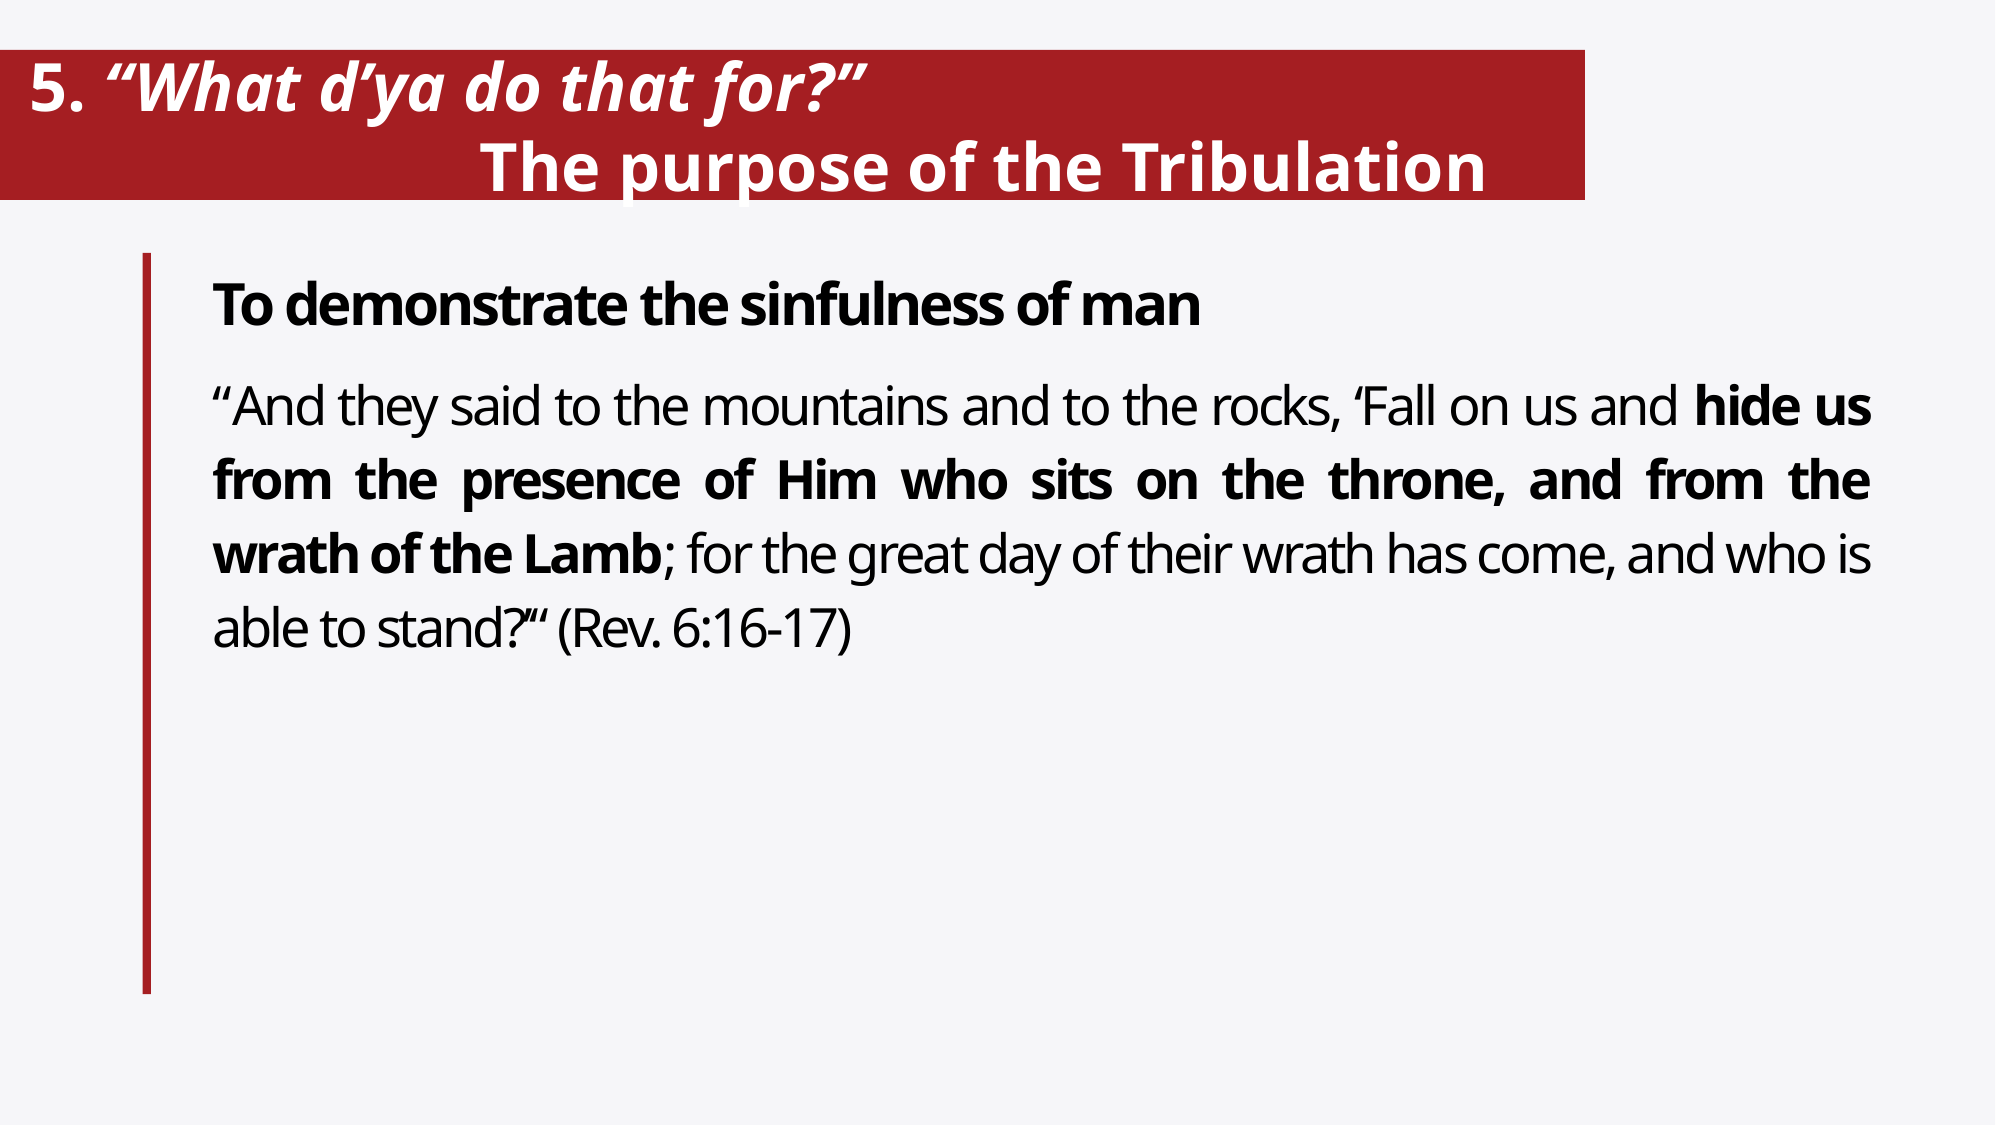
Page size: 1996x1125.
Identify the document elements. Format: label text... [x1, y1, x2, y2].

subtitle To demonstrate the sinfulness of man “And they said to the mountains and to the rocks, ‘Fall on us and hide us from the presence of Him who sits on the throne, and from the wrath of the Lamb; for the great day of their wrath has come, and who is able to stand?’“ (Rev. 6:16-17) [197, 249, 1885, 1000]
title 5. “What d’ya do that for?” The purpose of the Tribulation [14, 62, 1810, 188]
